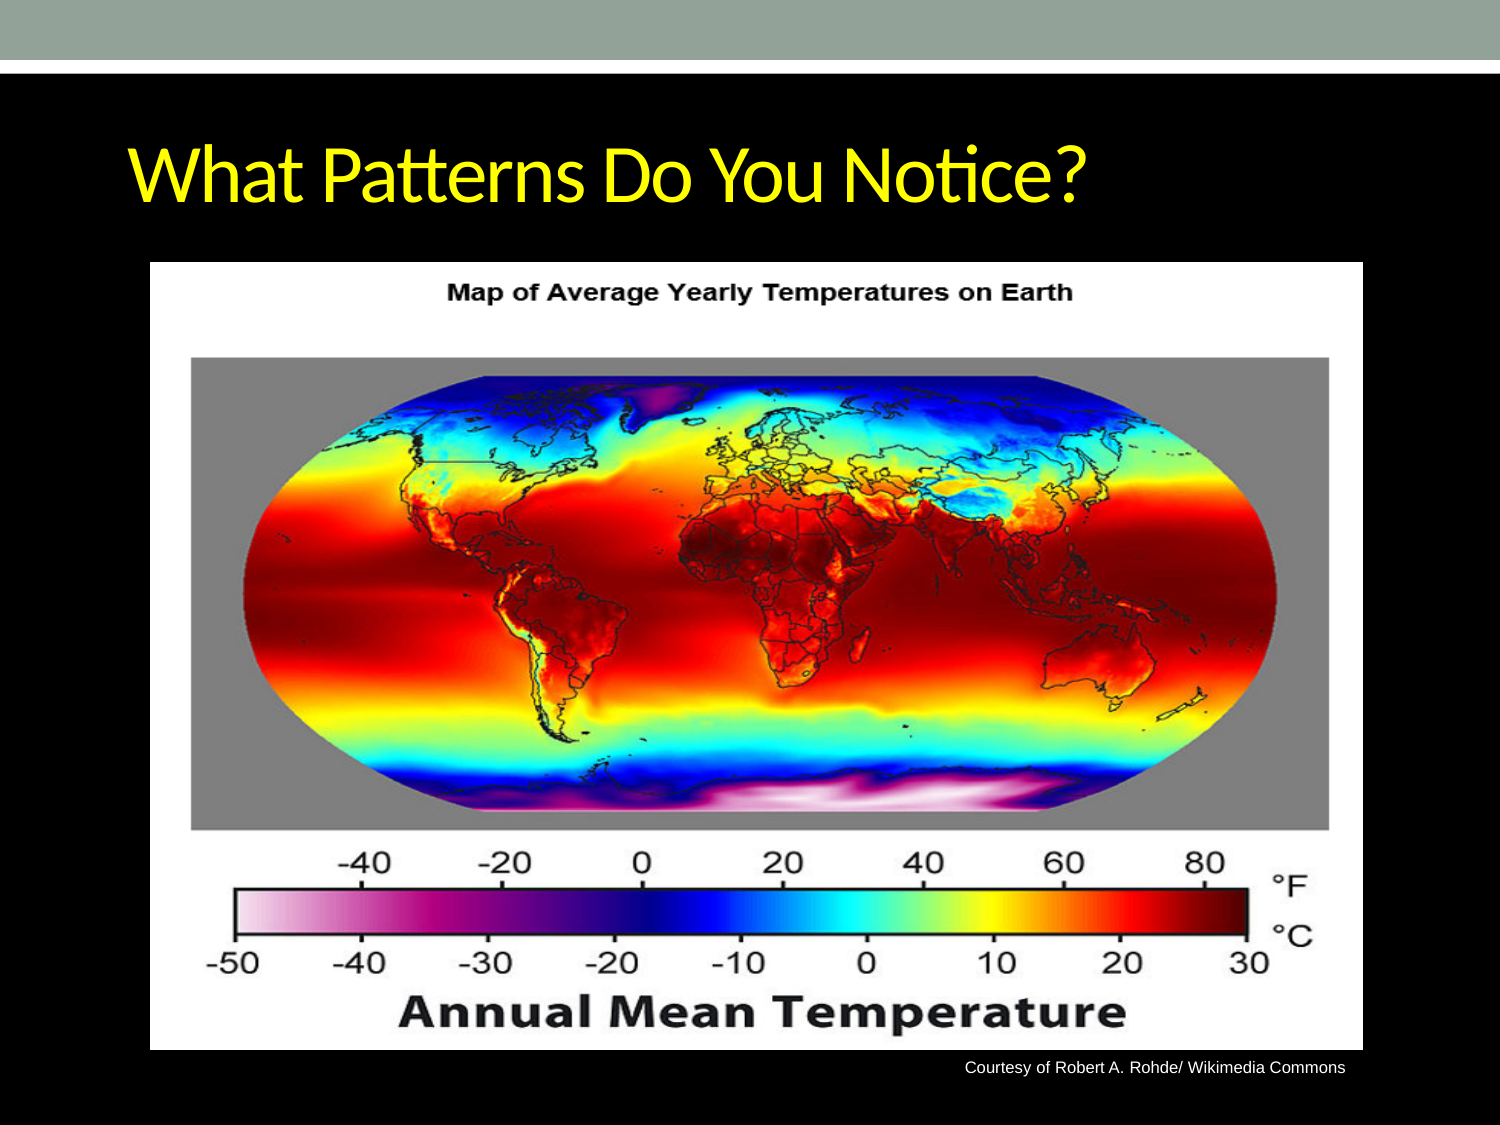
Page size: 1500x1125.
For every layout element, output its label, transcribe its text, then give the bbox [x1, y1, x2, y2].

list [149, 262, 1363, 1051]
title What Patterns Do You Notice? [112, 87, 1425, 250]
text_box Courtesy of Robert A. Rohde/ Wikimedia Commons [950, 1058, 1363, 1085]
